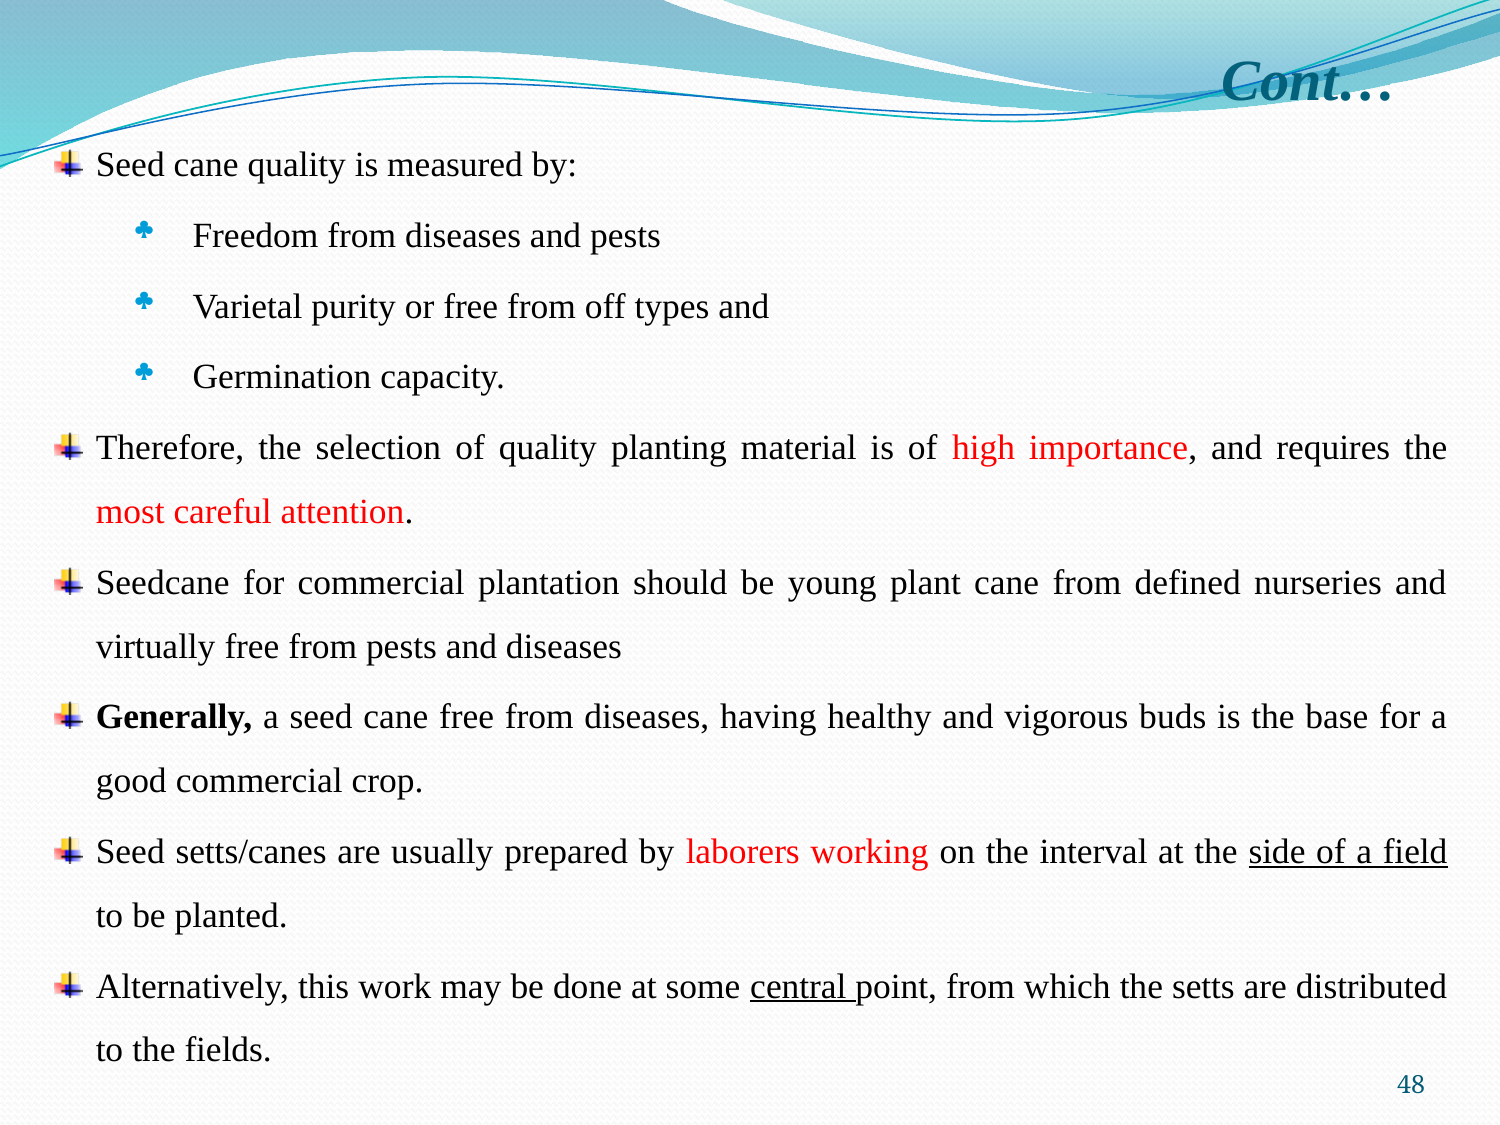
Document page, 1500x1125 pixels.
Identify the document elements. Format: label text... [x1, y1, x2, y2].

picture [54, 835, 83, 864]
picture [54, 970, 83, 998]
slide_number 48 [1299, 1042, 1425, 1103]
picture [54, 431, 83, 460]
list Seed cane quality is measured by: Freedom from diseases and pests Varietal purity or free from off types and Germination capacity. Therefore, the selection of quality planting material is of high importance, and requires the most careful attention. Seedcane for commercial plantation should be young plant cane from defined nurseries and virtually free from pests and diseases Generally, a seed cane free from diseases, having healthy and vigorous buds is the base for a good commercial crop. Seed setts/canes are usually prepared by laborers working on the interval at the side of a field to be planted. Alternatively, this work may be done at some central point, from which the setts are distributed to the fields. [39, 112, 1463, 1088]
picture [54, 566, 83, 595]
picture [54, 148, 83, 177]
title Cont… [103, 39, 1397, 112]
picture [54, 700, 83, 729]
